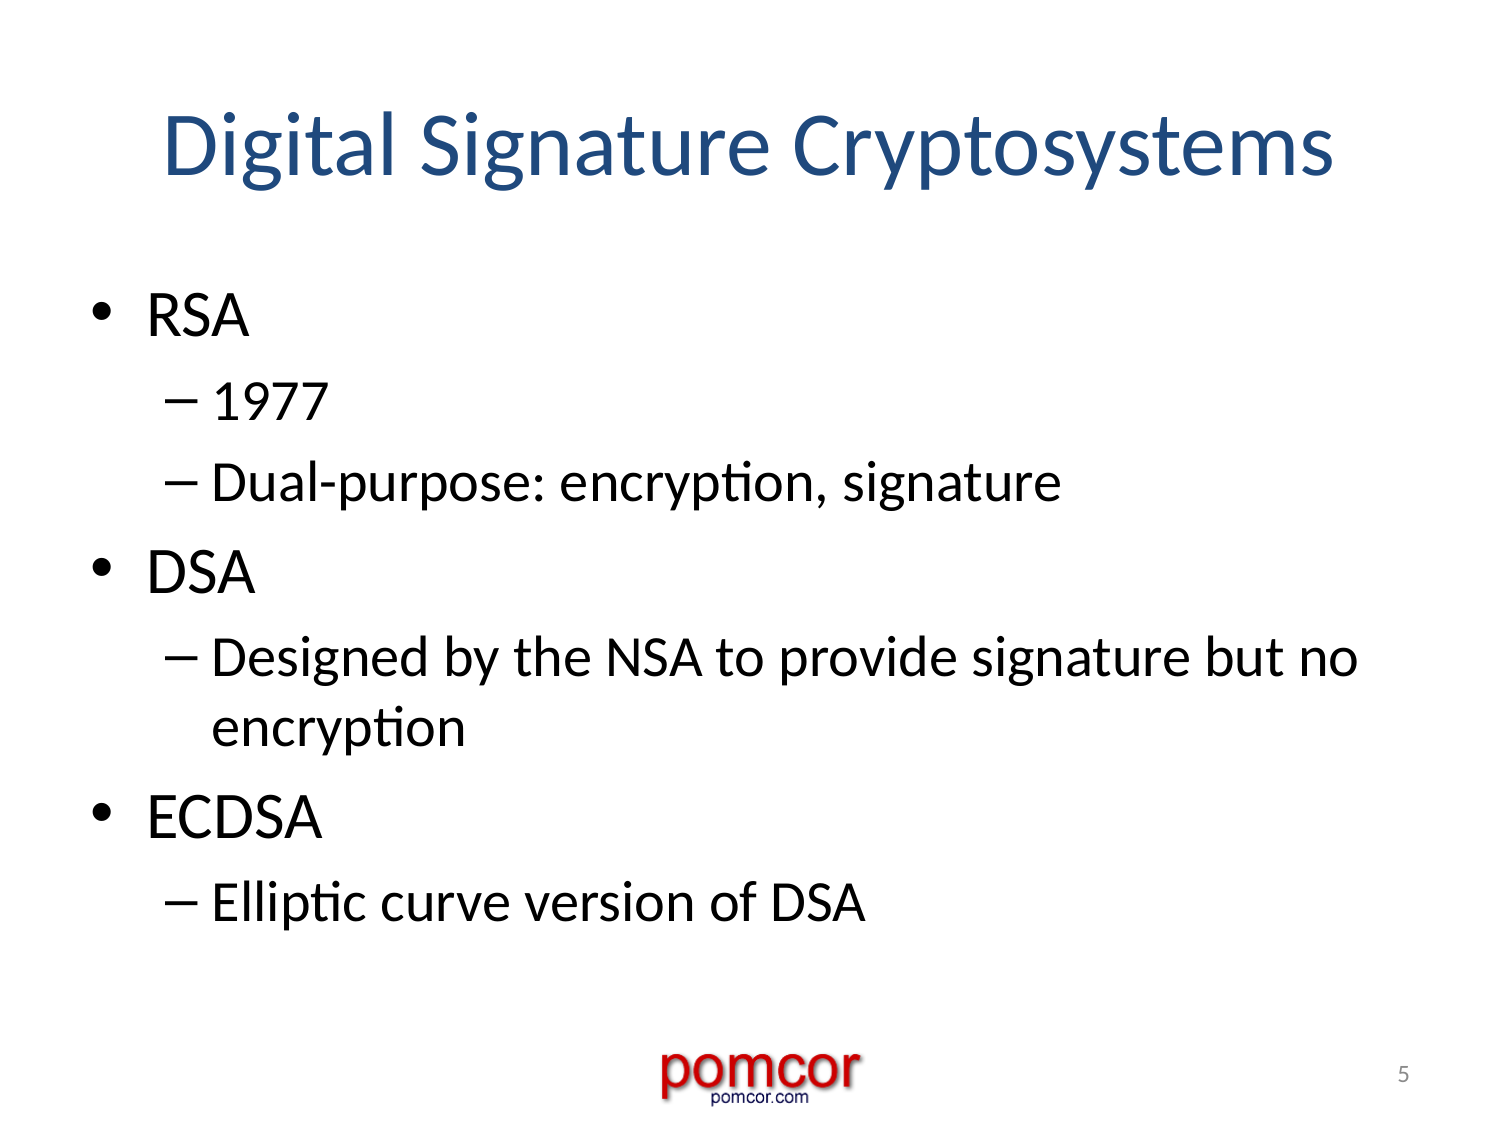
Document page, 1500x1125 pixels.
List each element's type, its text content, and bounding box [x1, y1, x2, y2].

list RSA 1977 Dual-purpose: encryption, signature DSA Designed by the NSA to provide signature but no encryption ECDSA Elliptic curve version of DSA [75, 262, 1425, 1005]
title Digital Signature Cryptosystems [75, 45, 1425, 233]
picture [639, 1049, 881, 1110]
slide_number 5 [1074, 1042, 1425, 1103]
